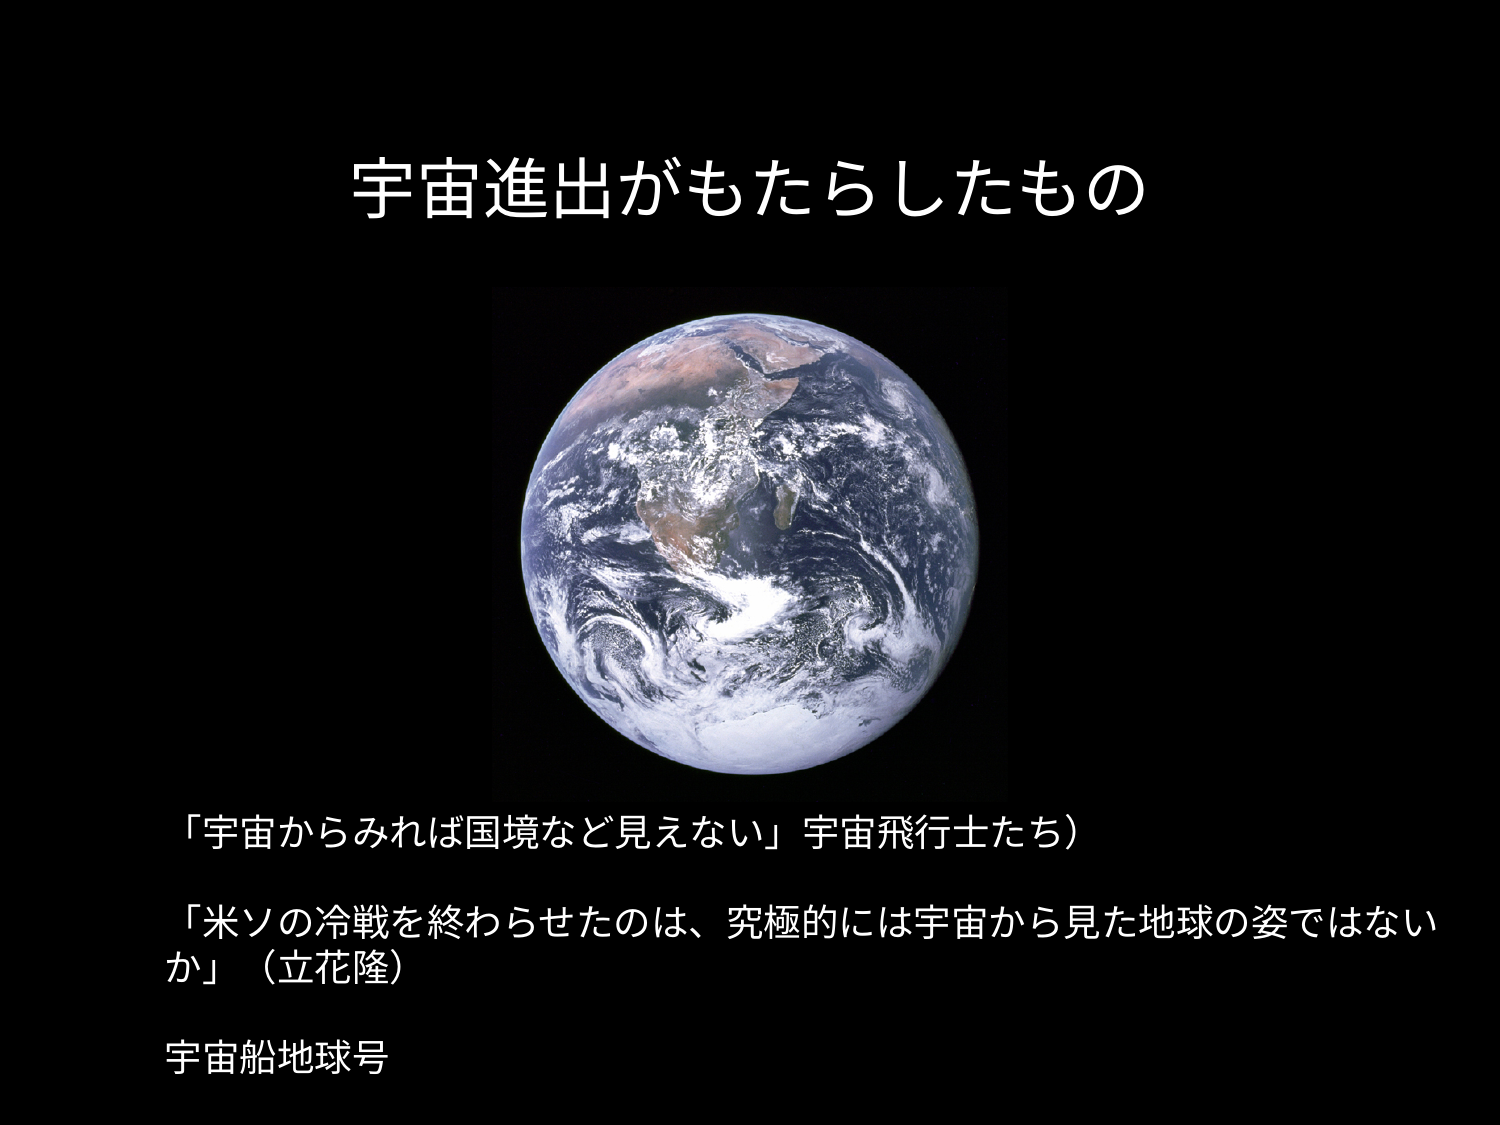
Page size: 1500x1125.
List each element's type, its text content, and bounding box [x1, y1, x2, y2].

text_box 「宇宙からみれば国境など見えない」宇宙飛行士たち） 「米ソの冷戦を終わらせたのは、究極的には宇宙から見た地球の姿ではないか」（立花隆） 宇宙船地球号 [149, 802, 1500, 1087]
title 宇宙進出がもたらしたもの [75, 92, 1425, 281]
picture [492, 287, 1008, 803]
